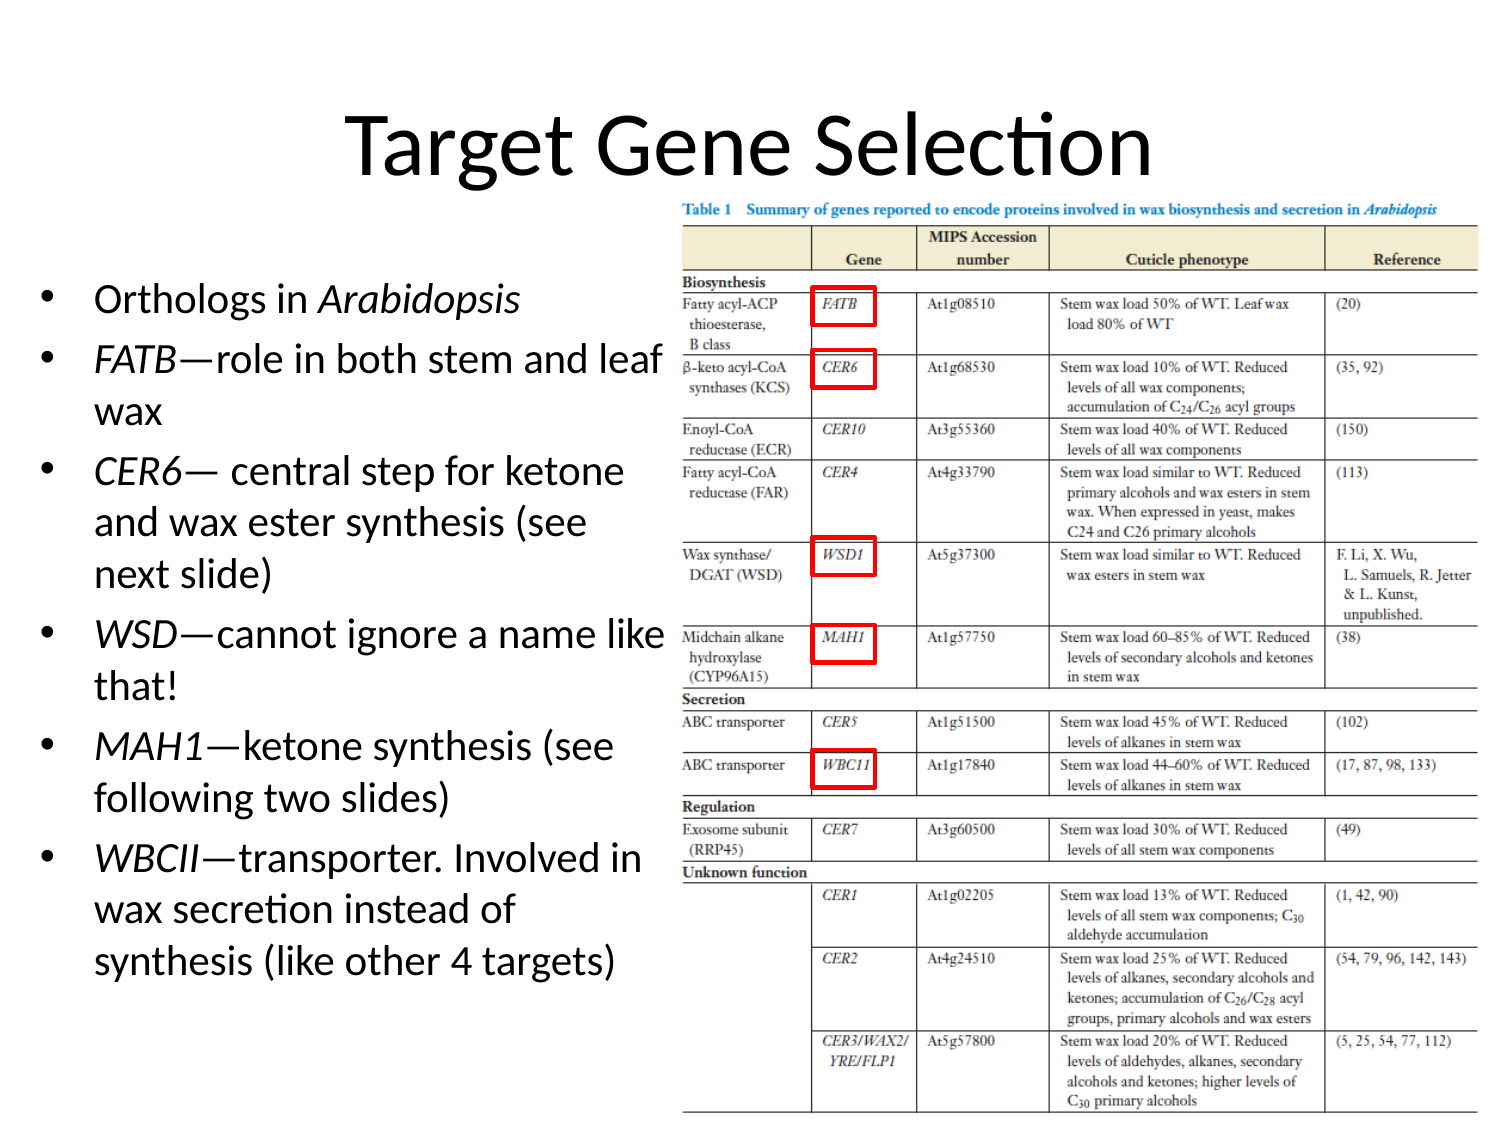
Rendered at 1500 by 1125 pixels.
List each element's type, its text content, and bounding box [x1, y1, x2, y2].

picture [674, 199, 1488, 1121]
list Orthologs in Arabidopsis FATB—role in both stem and leaf wax CER6— central step for ketone and wax ester synthesis (see next slide) WSD—cannot ignore a name like that! MAH1—ketone synthesis (see following two slides) WBCII—transporter. Involved in wax secretion instead of synthesis (like other 4 targets) [24, 262, 669, 1005]
title Target Gene Selection [75, 45, 1425, 233]
